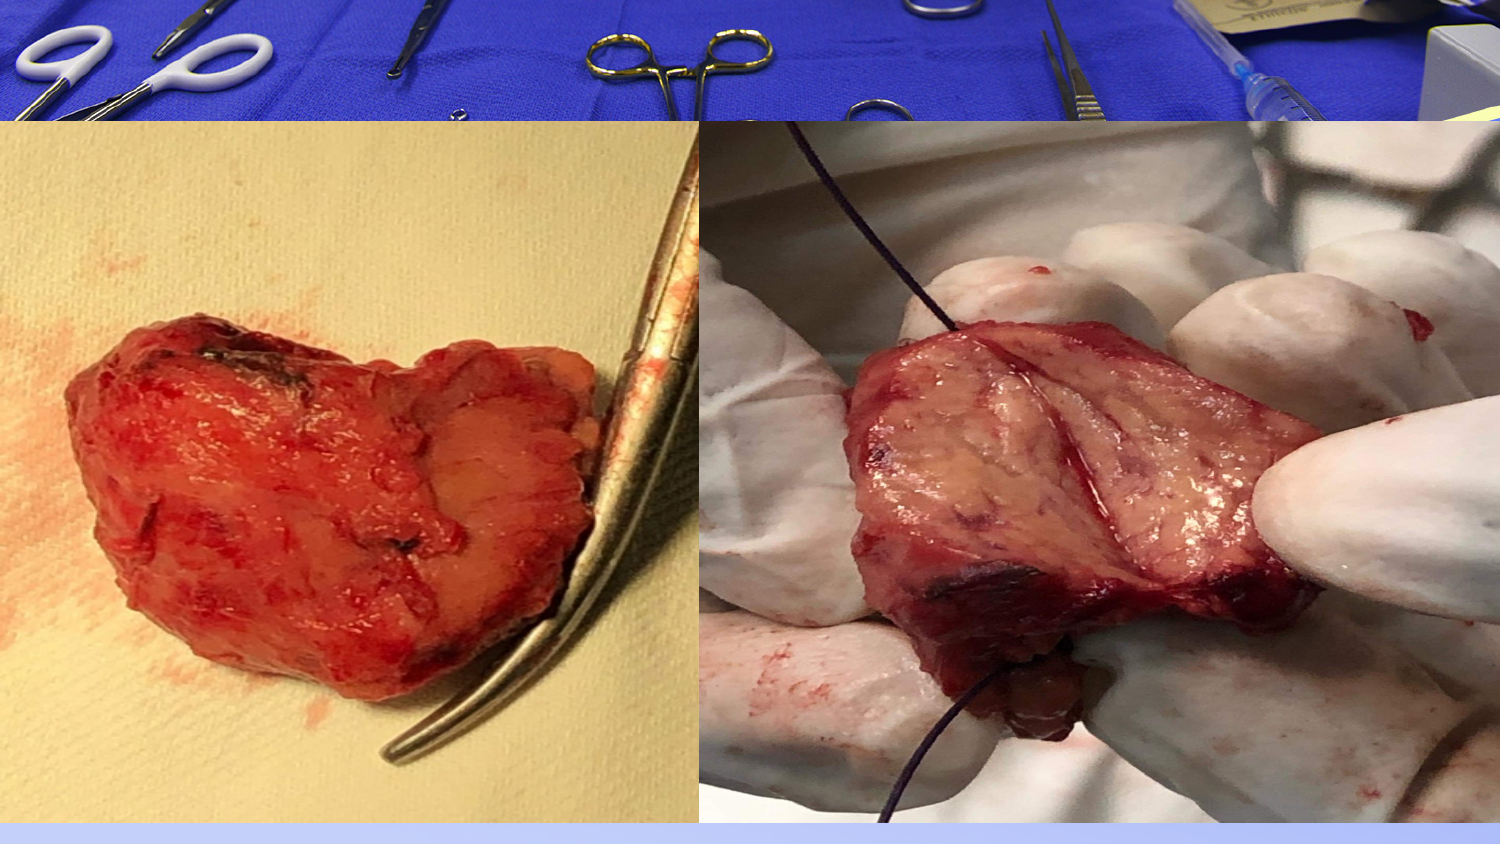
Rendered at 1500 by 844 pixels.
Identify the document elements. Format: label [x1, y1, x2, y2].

picture [0, 0, 1500, 844]
list [0, 121, 697, 823]
